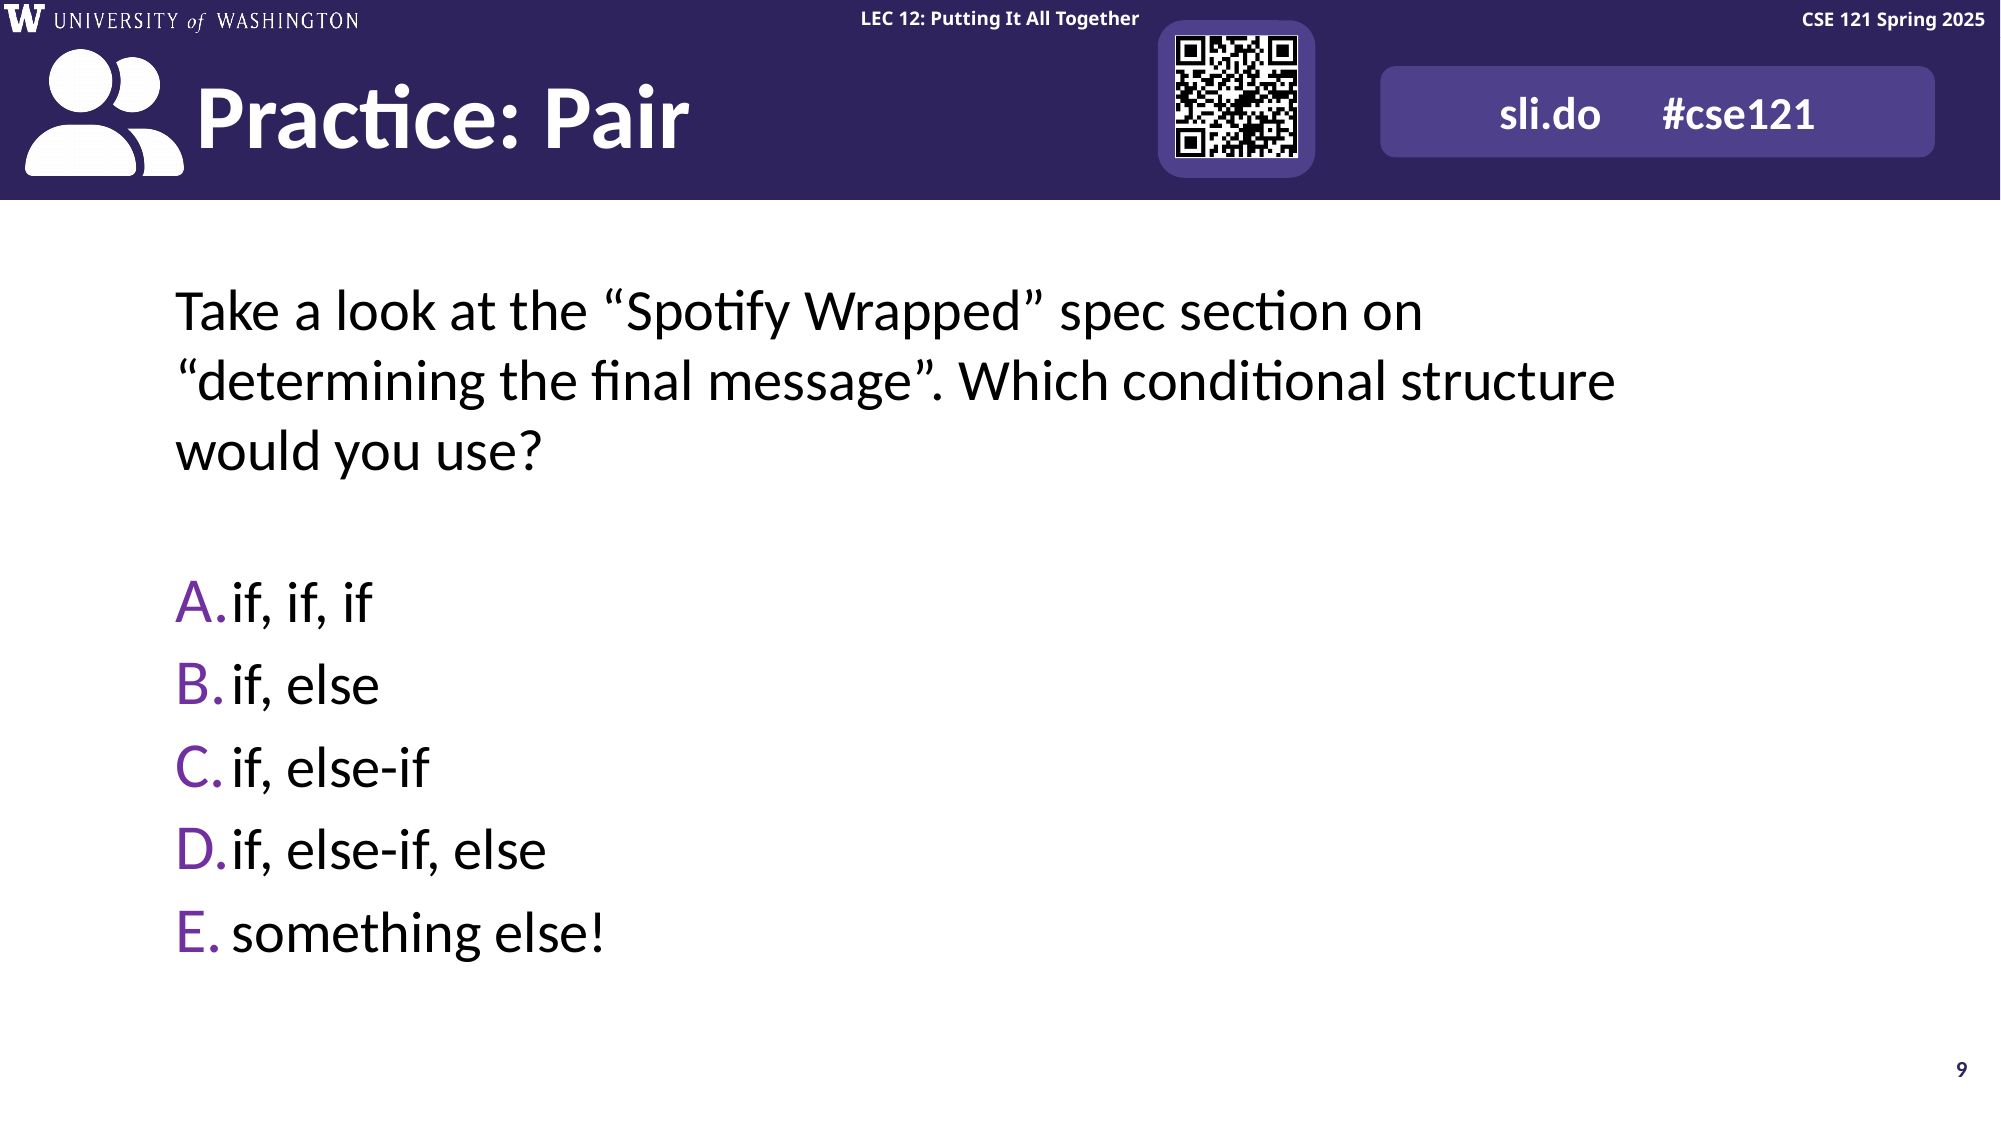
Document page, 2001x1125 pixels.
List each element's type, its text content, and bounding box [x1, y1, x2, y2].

picture [25, 49, 184, 176]
text_box if, if, if if, else if, else-if if, else-if, else something else! [160, 556, 1407, 972]
text_box Take a look at the “Spotify Wrapped” spec section on “determining the final message”. Which conditional structure would you use? [160, 264, 1680, 490]
picture [1176, 36, 1297, 157]
slide_number 9 [1934, 1047, 1975, 1090]
picture [4, 4, 358, 33]
